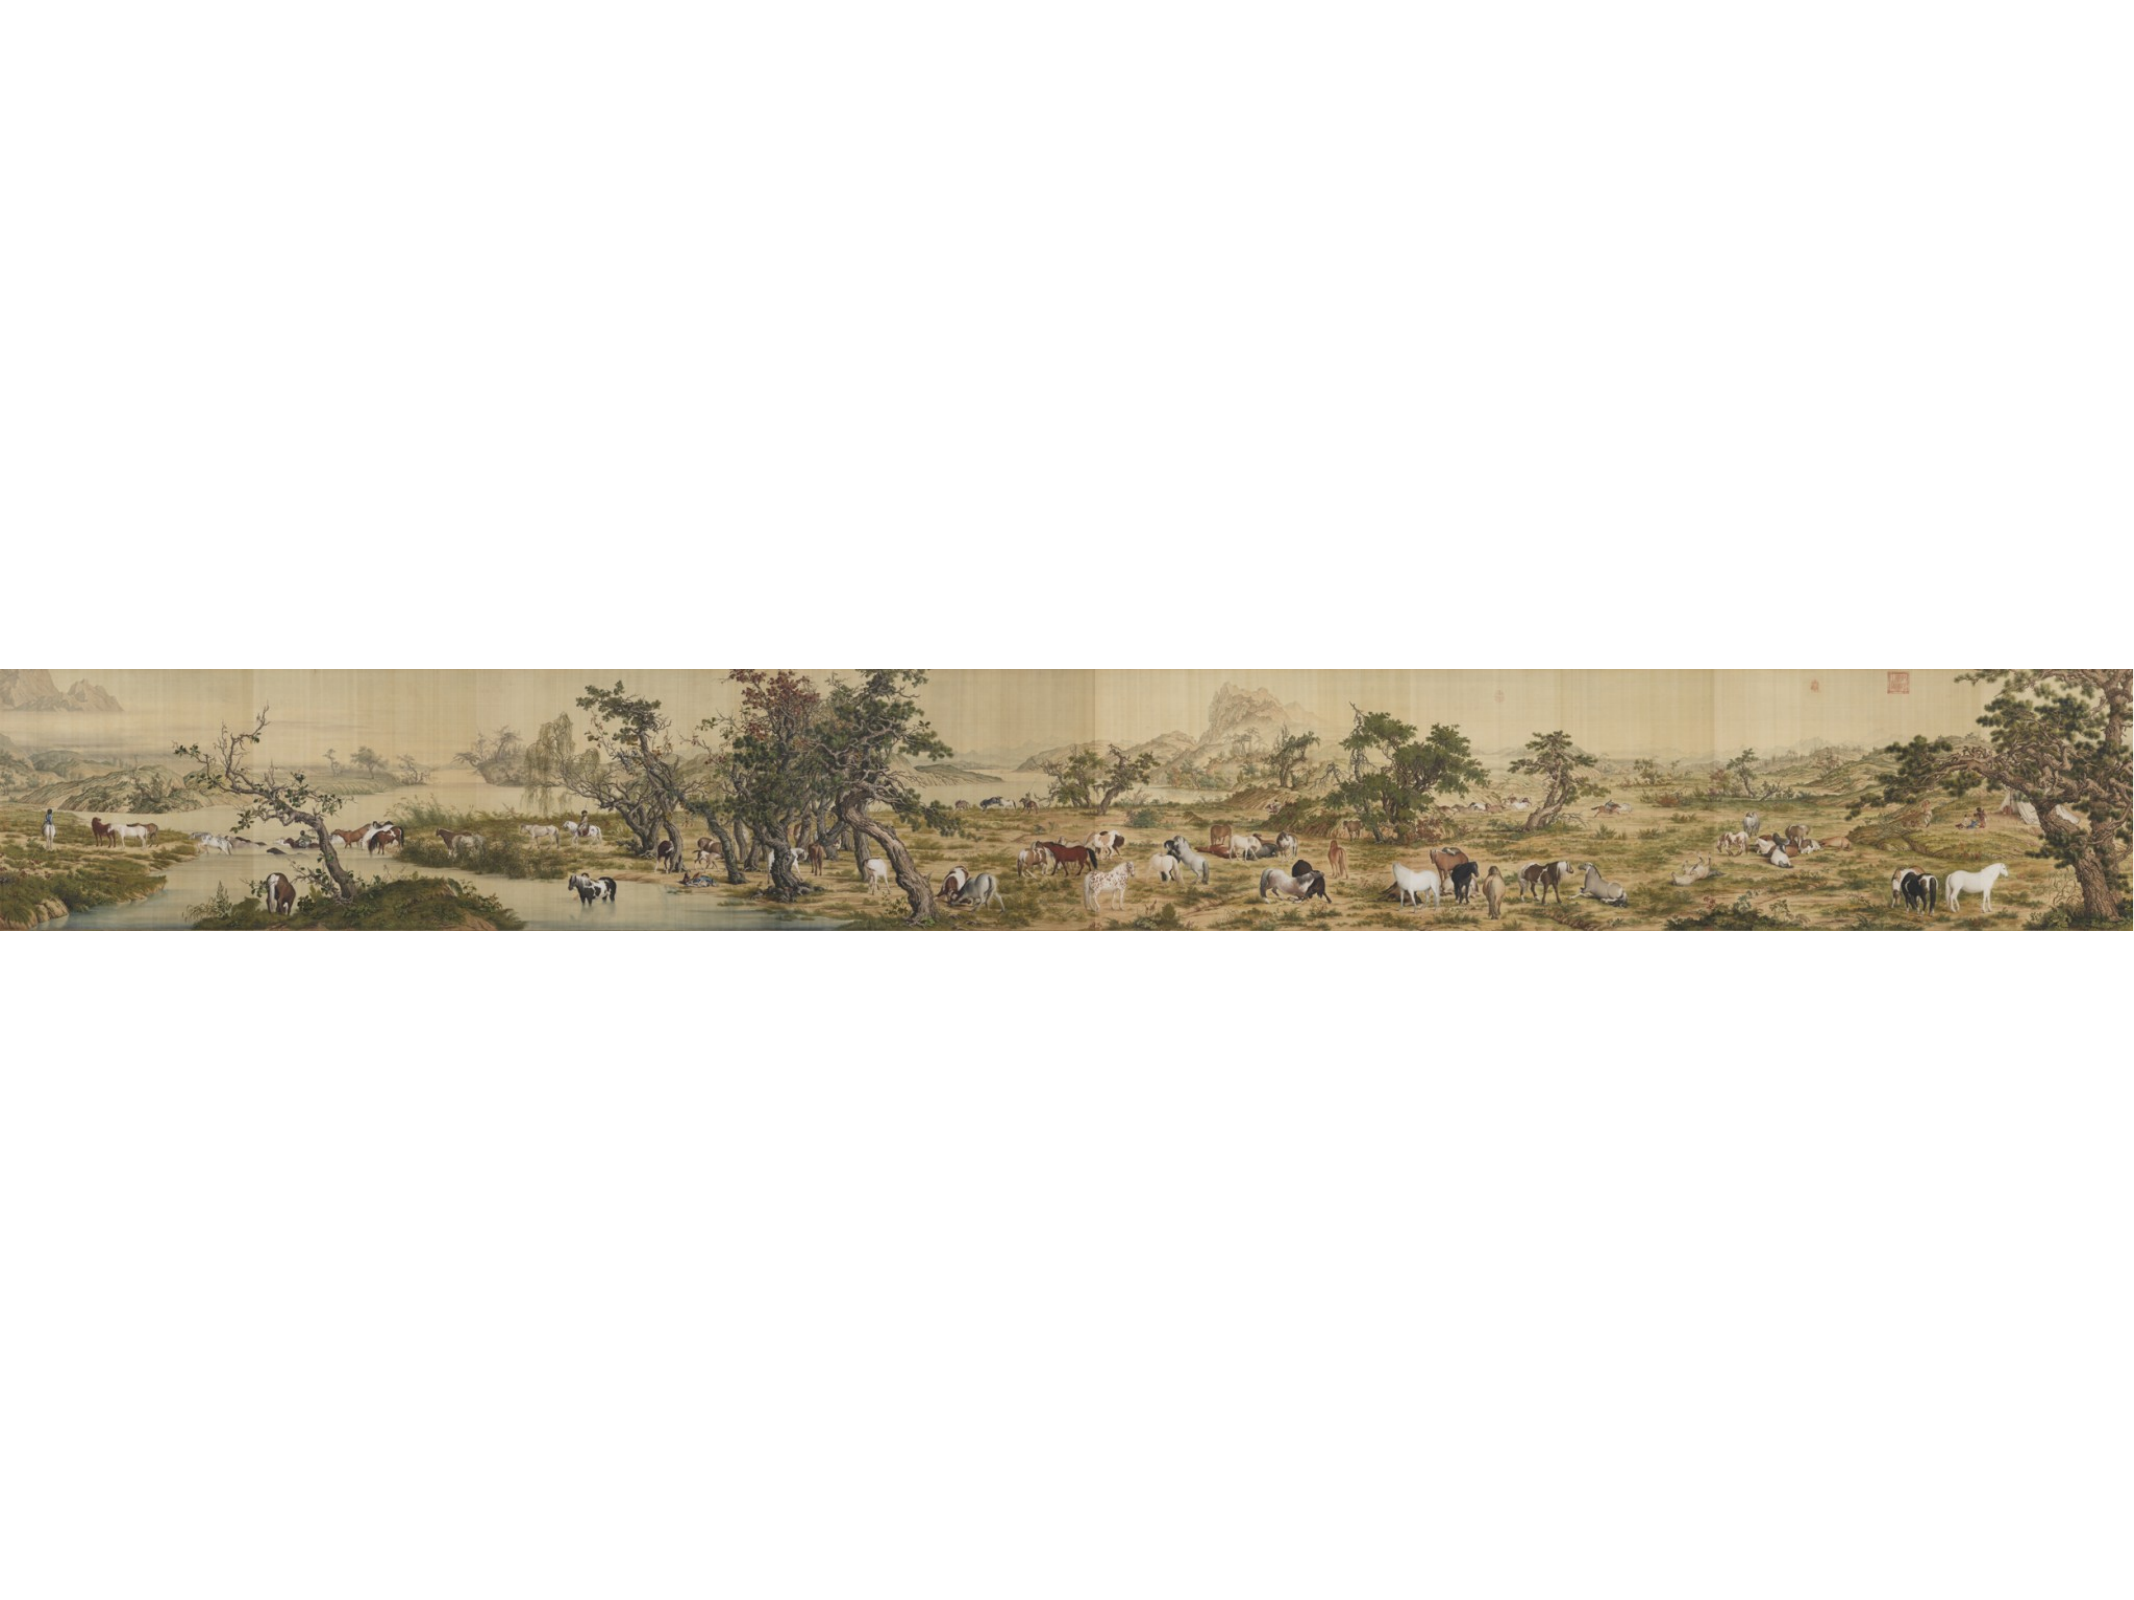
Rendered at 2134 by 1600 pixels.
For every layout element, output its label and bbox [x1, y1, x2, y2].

picture [0, 669, 2134, 931]
